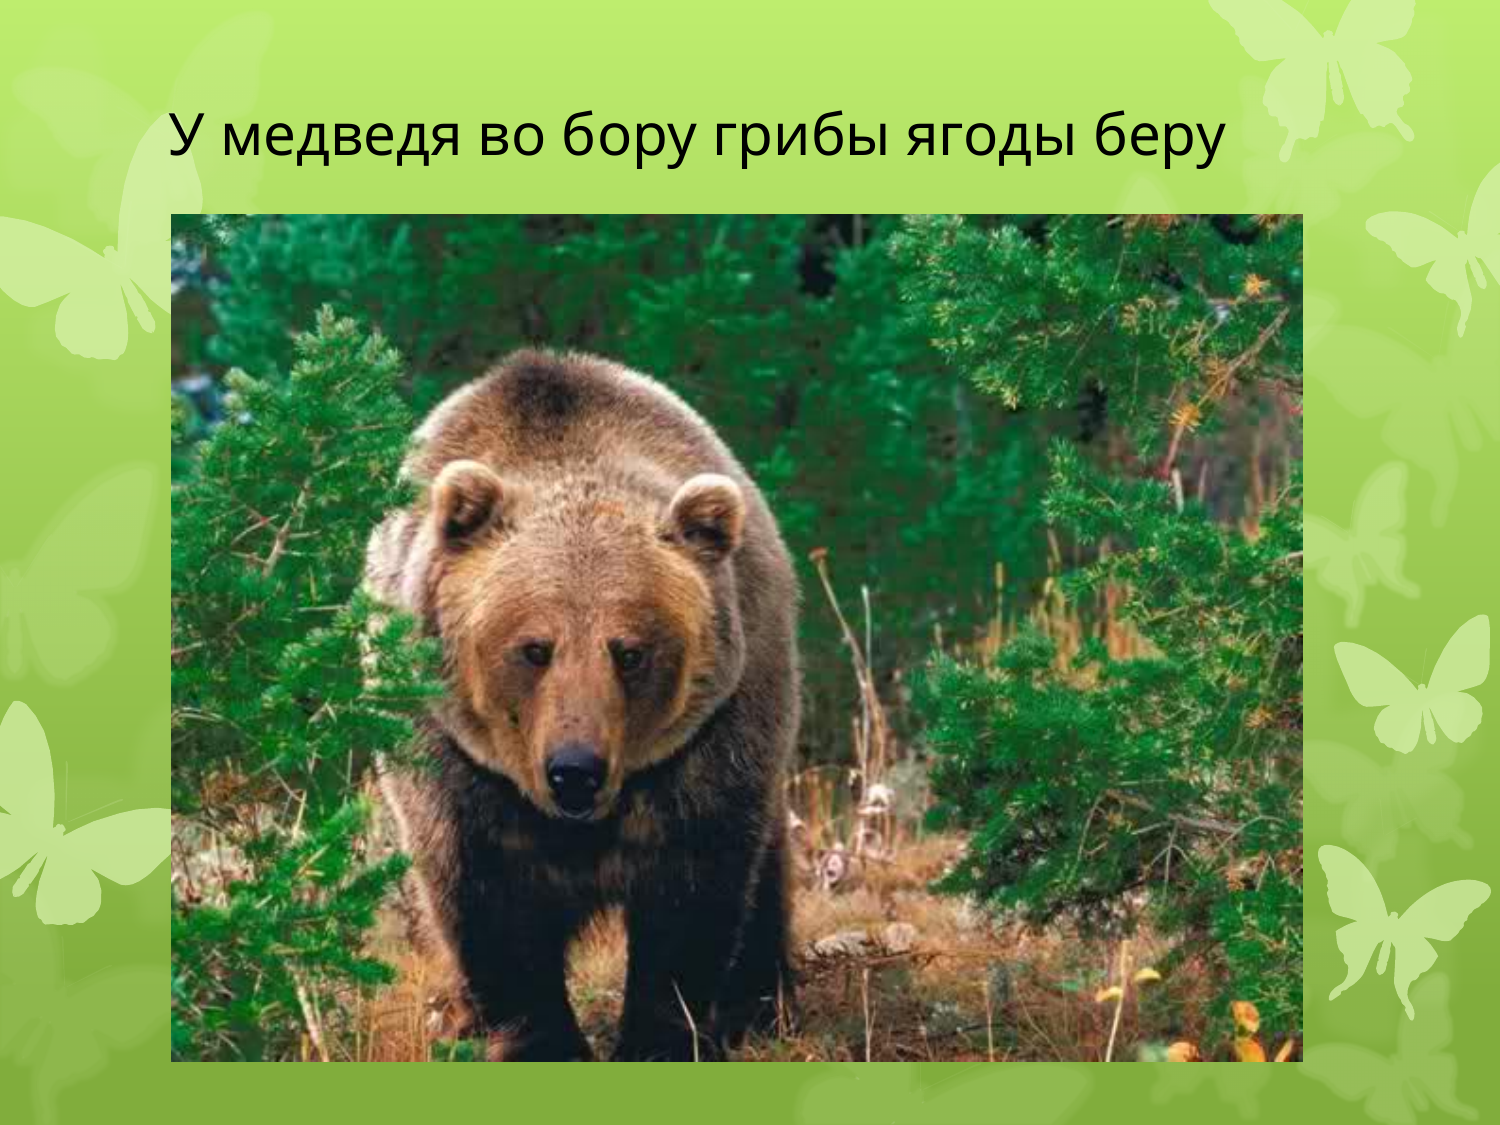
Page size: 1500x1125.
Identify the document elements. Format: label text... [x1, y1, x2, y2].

picture [170, 214, 1303, 1062]
text_box У медведя во бору грибы ягоды беру [154, 90, 1241, 175]
